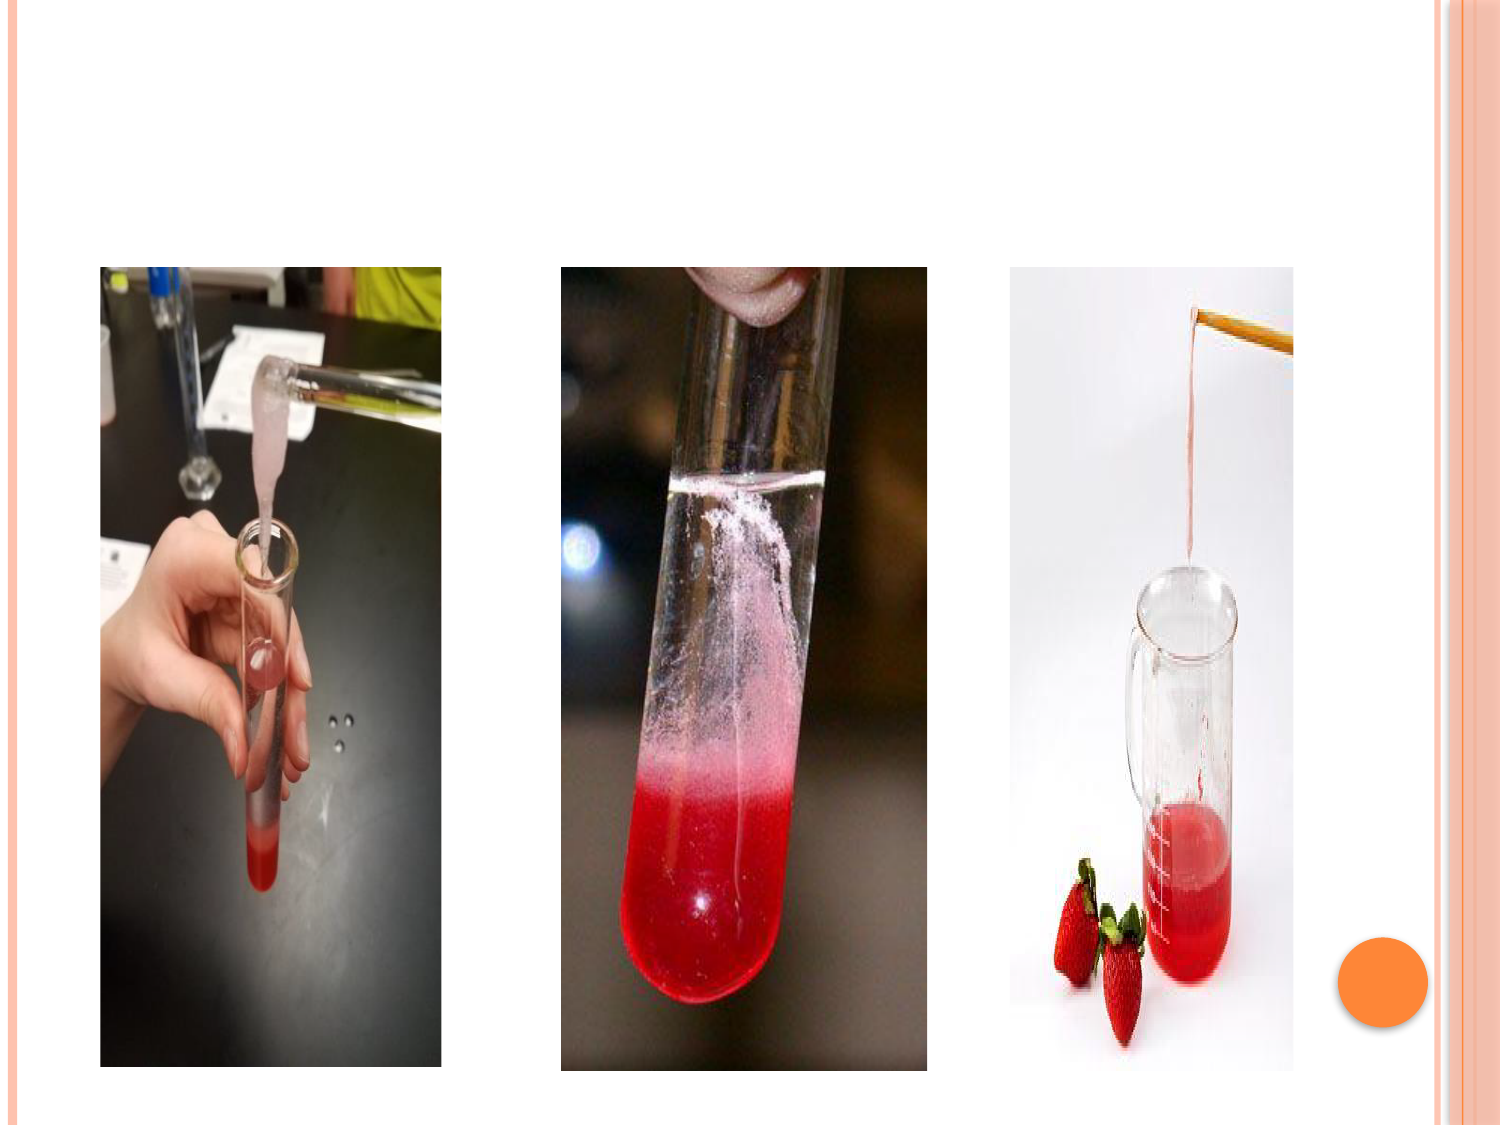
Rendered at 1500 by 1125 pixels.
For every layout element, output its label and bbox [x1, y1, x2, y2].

picture [560, 266, 928, 1071]
list [99, 266, 442, 1068]
picture [1009, 266, 1294, 1071]
